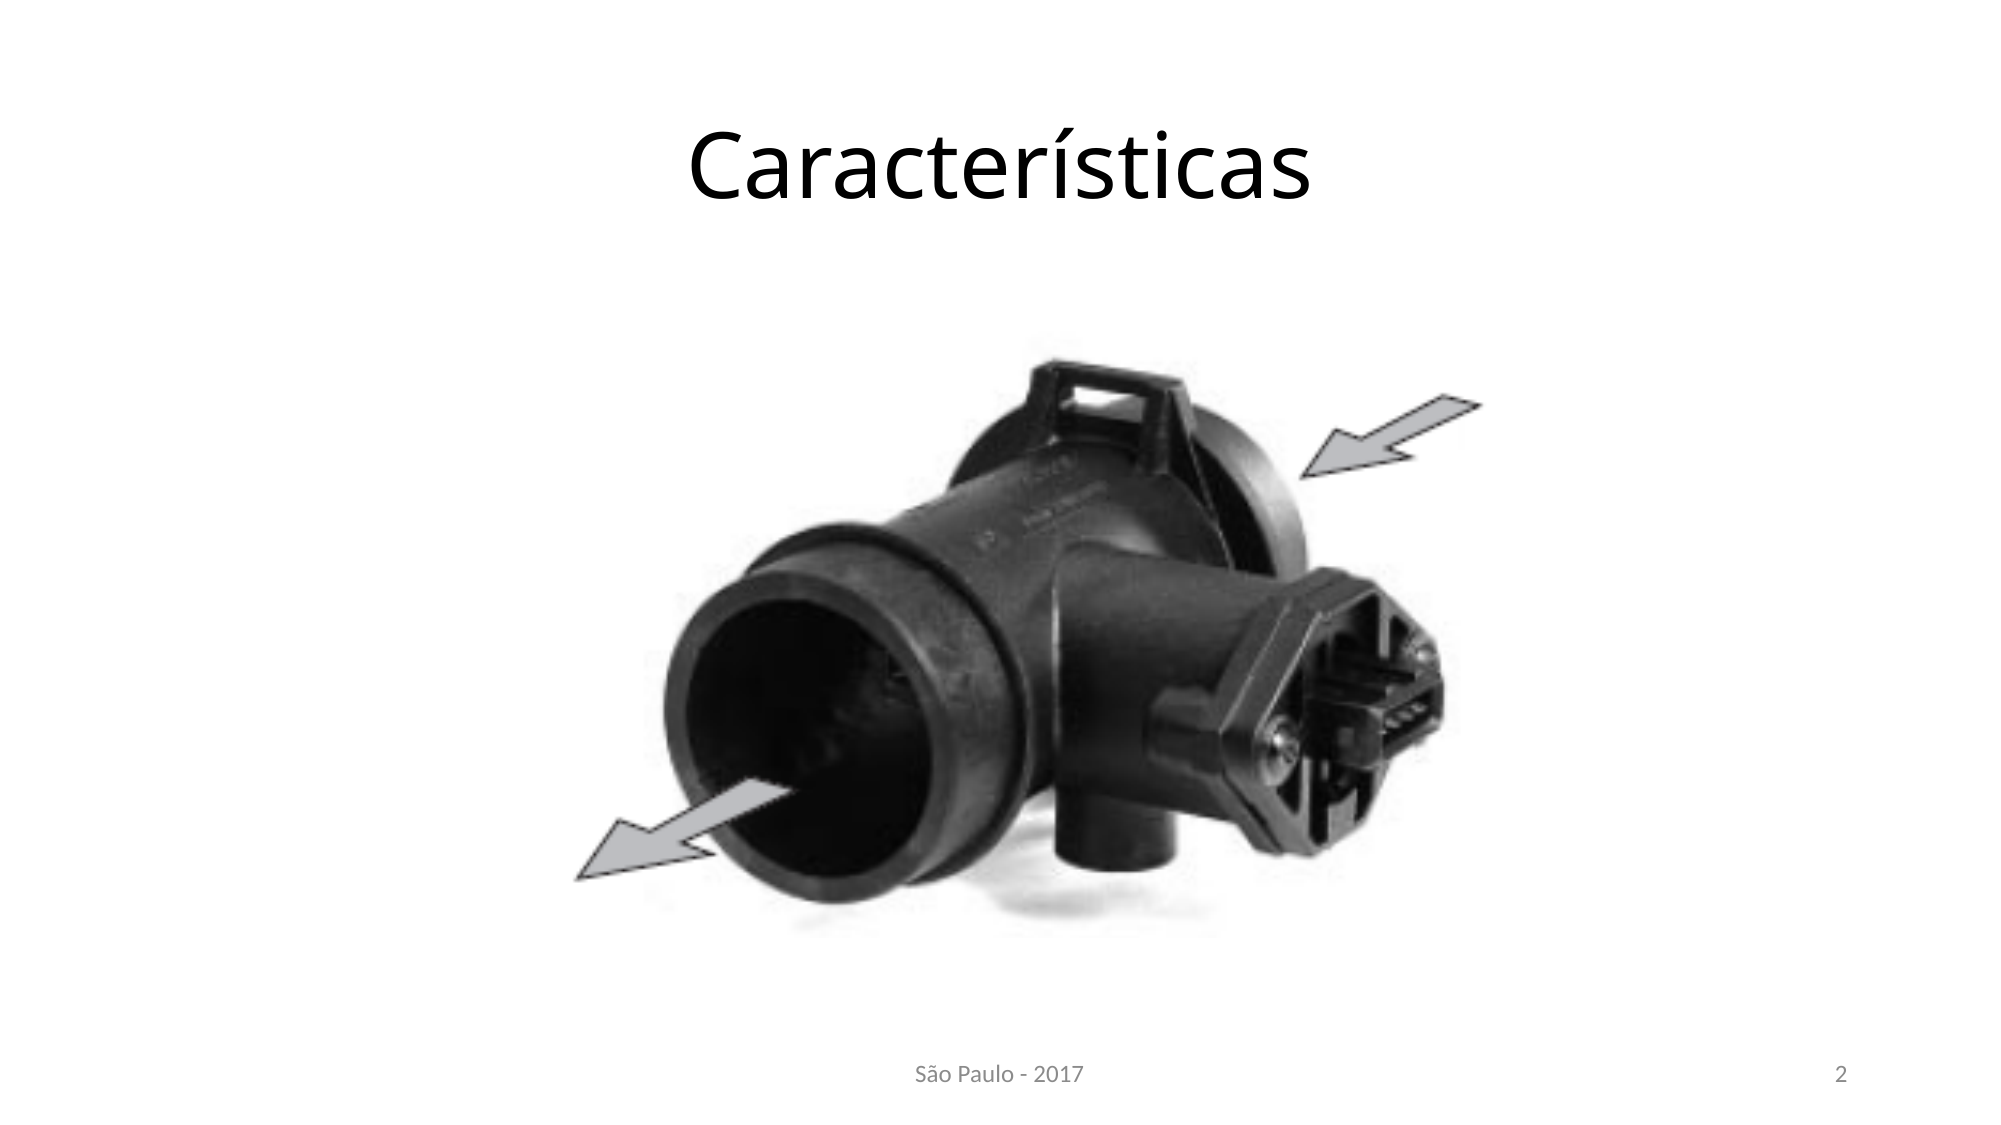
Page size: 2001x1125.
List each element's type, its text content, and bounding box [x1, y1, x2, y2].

slide_number 2 [1412, 1042, 1863, 1103]
footer São Paulo - 2017 [662, 1042, 1338, 1103]
picture [468, 324, 1532, 938]
title Características [137, 59, 1863, 278]
